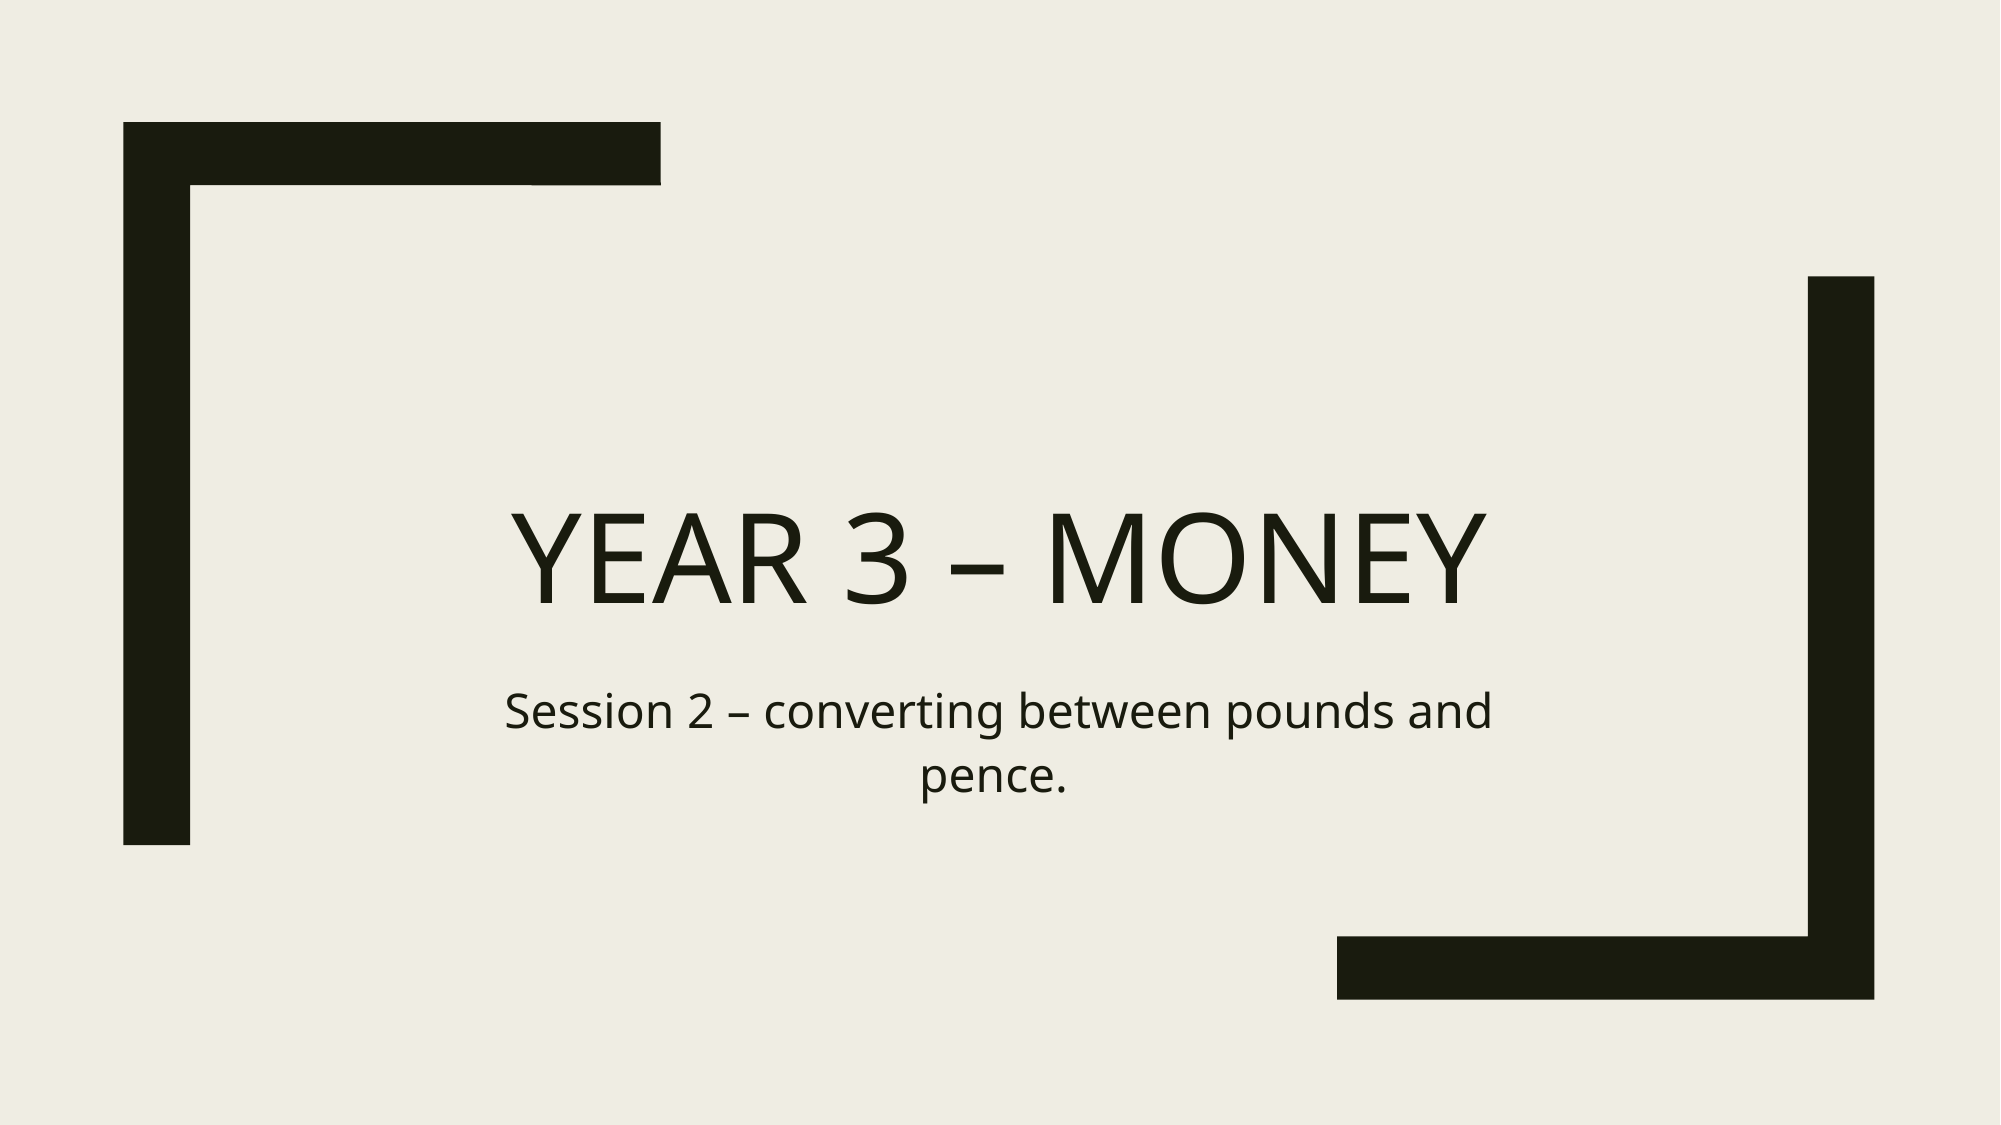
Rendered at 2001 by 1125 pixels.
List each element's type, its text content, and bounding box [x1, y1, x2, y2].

subtitle Session 2 – converting between pounds and pence. [439, 649, 1561, 828]
title Year 3 – Money [314, 293, 1686, 638]
